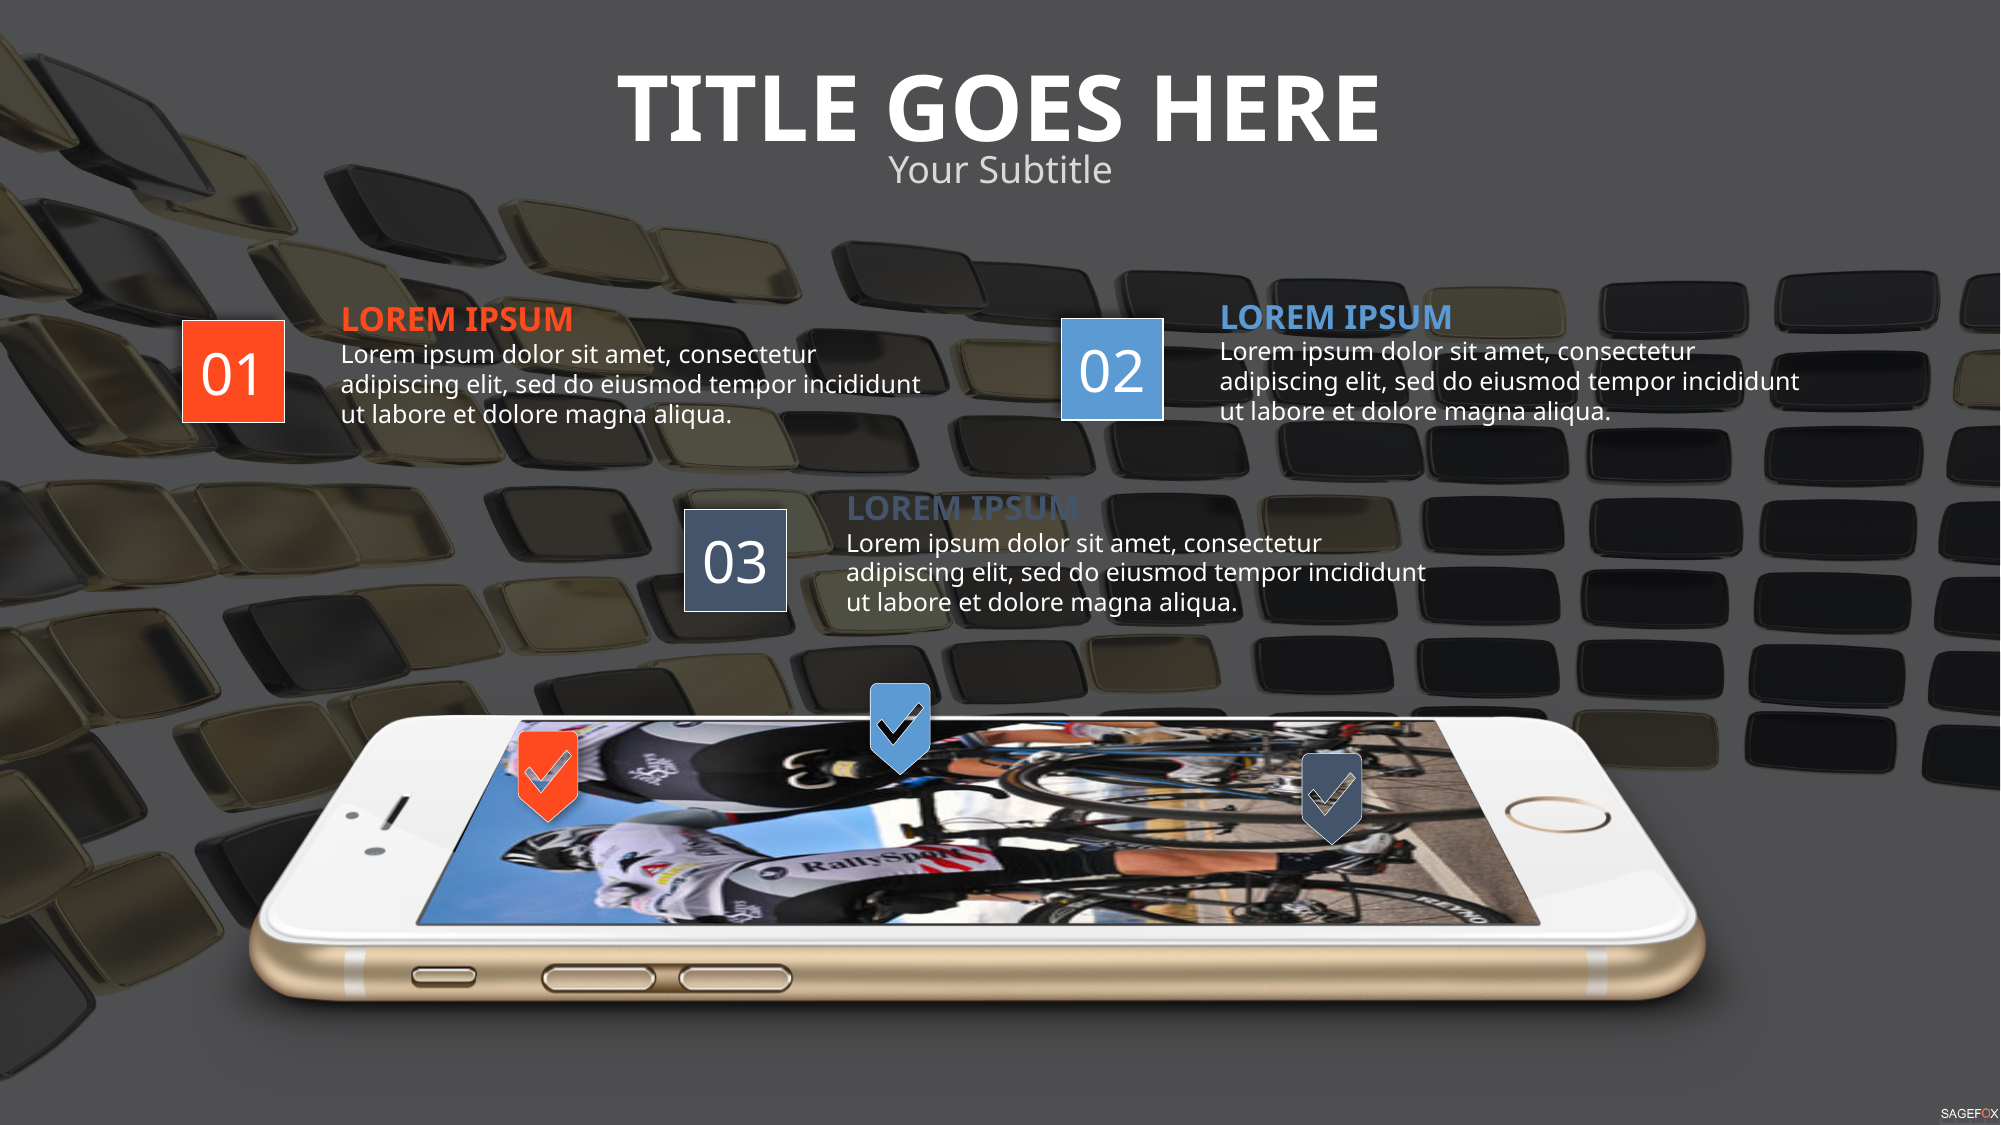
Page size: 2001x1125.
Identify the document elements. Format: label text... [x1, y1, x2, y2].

text_box 01 [181, 320, 285, 424]
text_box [548, 42, 1452, 199]
text_box LOREM IPSUM Lorem ipsum dolor sit amet, consectetur adipiscing elit, sed do eiusmod tempor incididunt ut labore et dolore magna aliqua. [1209, 290, 1815, 431]
text_box 02 [1060, 317, 1164, 421]
text_box 03 [683, 508, 787, 560]
text_box LOREM IPSUM Lorem ipsum dolor sit amet, consectetur adipiscing elit, sed do eiusmod tempor incididunt ut labore et dolore magna aliqua. [330, 293, 937, 434]
text_box LOREM IPSUM Lorem ipsum dolor sit amet, consectetur adipiscing elit, sed do eiusmod tempor incididunt ut labore et dolore magna aliqua. [836, 482, 1442, 560]
picture [0, 0, 2001, 1125]
